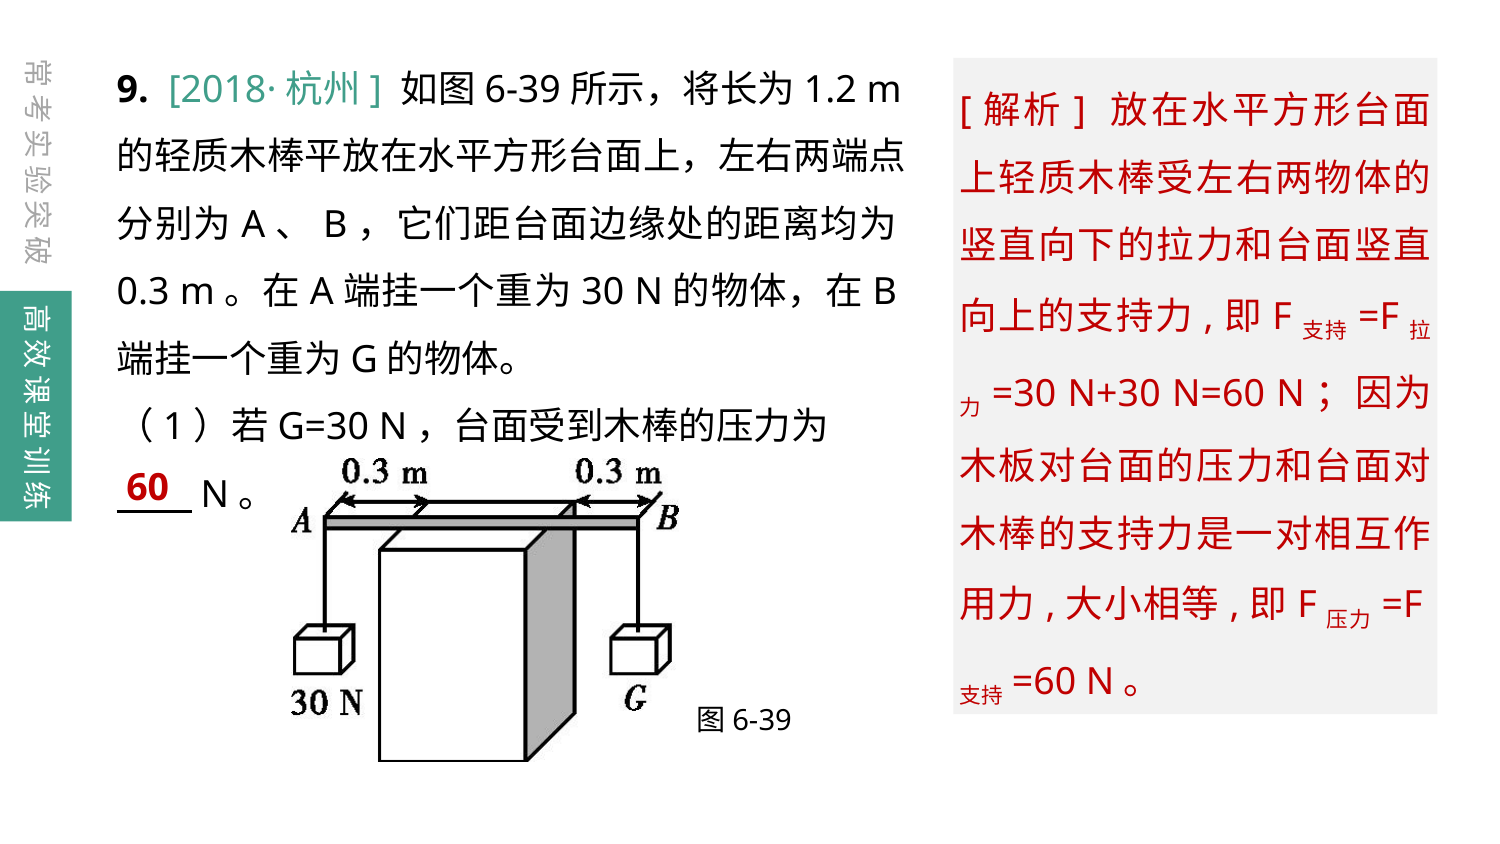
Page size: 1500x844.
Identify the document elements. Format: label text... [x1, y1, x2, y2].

text_box 9. [2018·杭州] 如图6-39所示，将长为1.2 m的轻质木棒平放在水平方形台面上，左右两端点分别为A、B，它们距台面边缘处的距离均为0.3 m。在A端挂一个重为30 N的物体，在B端挂一个重为G的物体。 （1）若G=30 N，台面受到木棒的压力为 N。 [110, 36, 912, 521]
text_box 图6-39 [681, 694, 807, 744]
text_box 常考实验突破 [15, 47, 63, 278]
picture [291, 458, 679, 763]
text_box [0, 290, 73, 522]
text_box 60 [120, 433, 197, 514]
text_box 高效课堂训练 [14, 292, 62, 523]
text_box [解析] 放在水平方形台面上轻质木棒受左右两物体的竖直向下的拉力和台面竖直向上的支持力,即F支持=F拉力=30 N+30 N=60 N；因为木板对台面的压力和台面对木棒的支持力是一对相互作用力,大小相等,即F压力=F支持=60 N。 [953, 57, 1438, 715]
